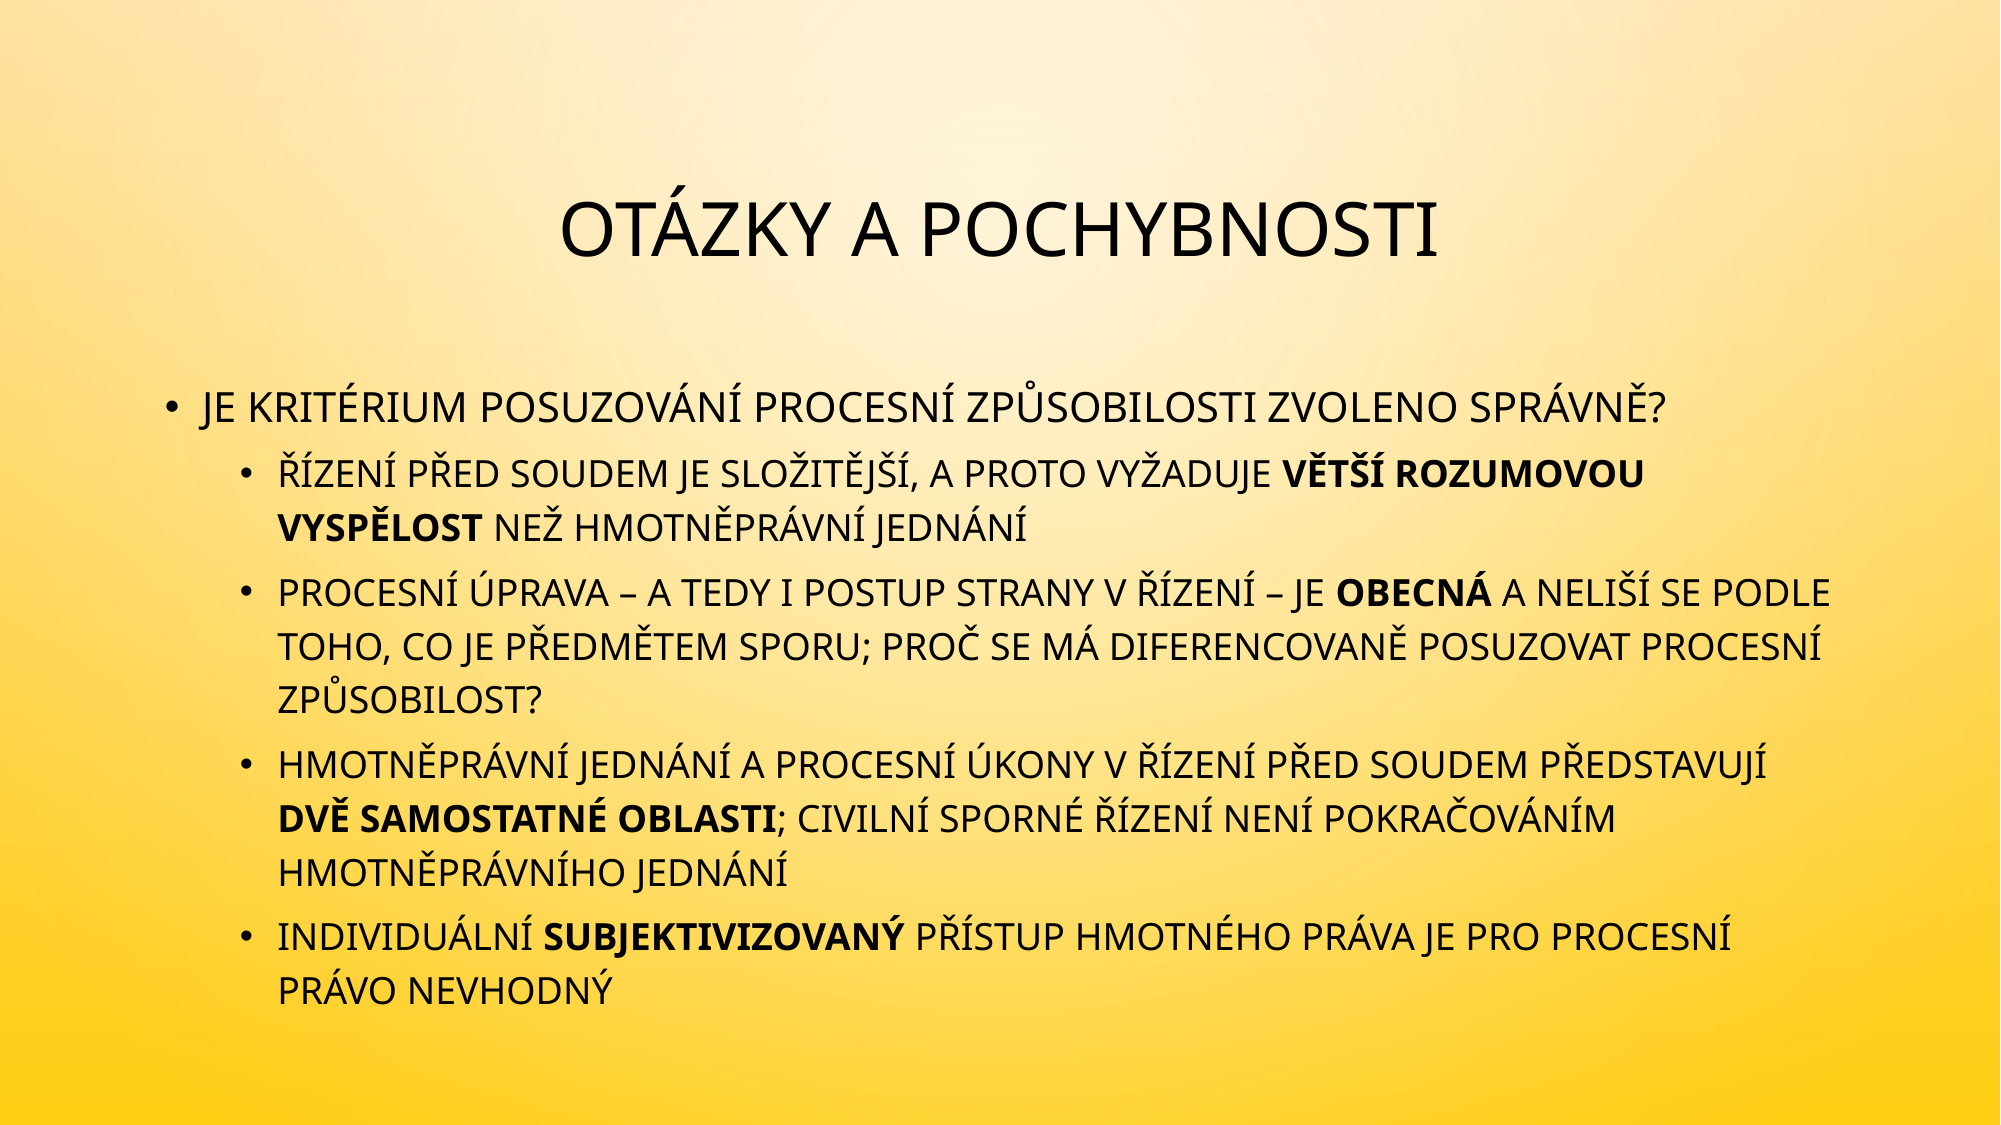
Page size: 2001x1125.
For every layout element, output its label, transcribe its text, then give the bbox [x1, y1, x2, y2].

list Je kritérium posuzování procesní způsobilosti zvoleno správně? Řízení před soudem je složitější, a proto vyžaduje větší rozumovou vyspělost než hmotněprávní jednání Procesní úprava – a tedy i postup strany v řízení – je obecná a neliší se podle toho, co je předmětem sporu; proč se má diferencovaně posuzovat procesní způsobilost? Hmotněprávní jednání a procesní úkony v řízení před soudem představují dvě samostatné oblasti; civilní sporné řízení není pokračováním hmotněprávního jednání Individuální subjektivizovaný přístup hmotného práva je pro procesní právo nevhodný [149, 363, 1851, 965]
title Otázky a Pochybnosti [149, 101, 1851, 363]
